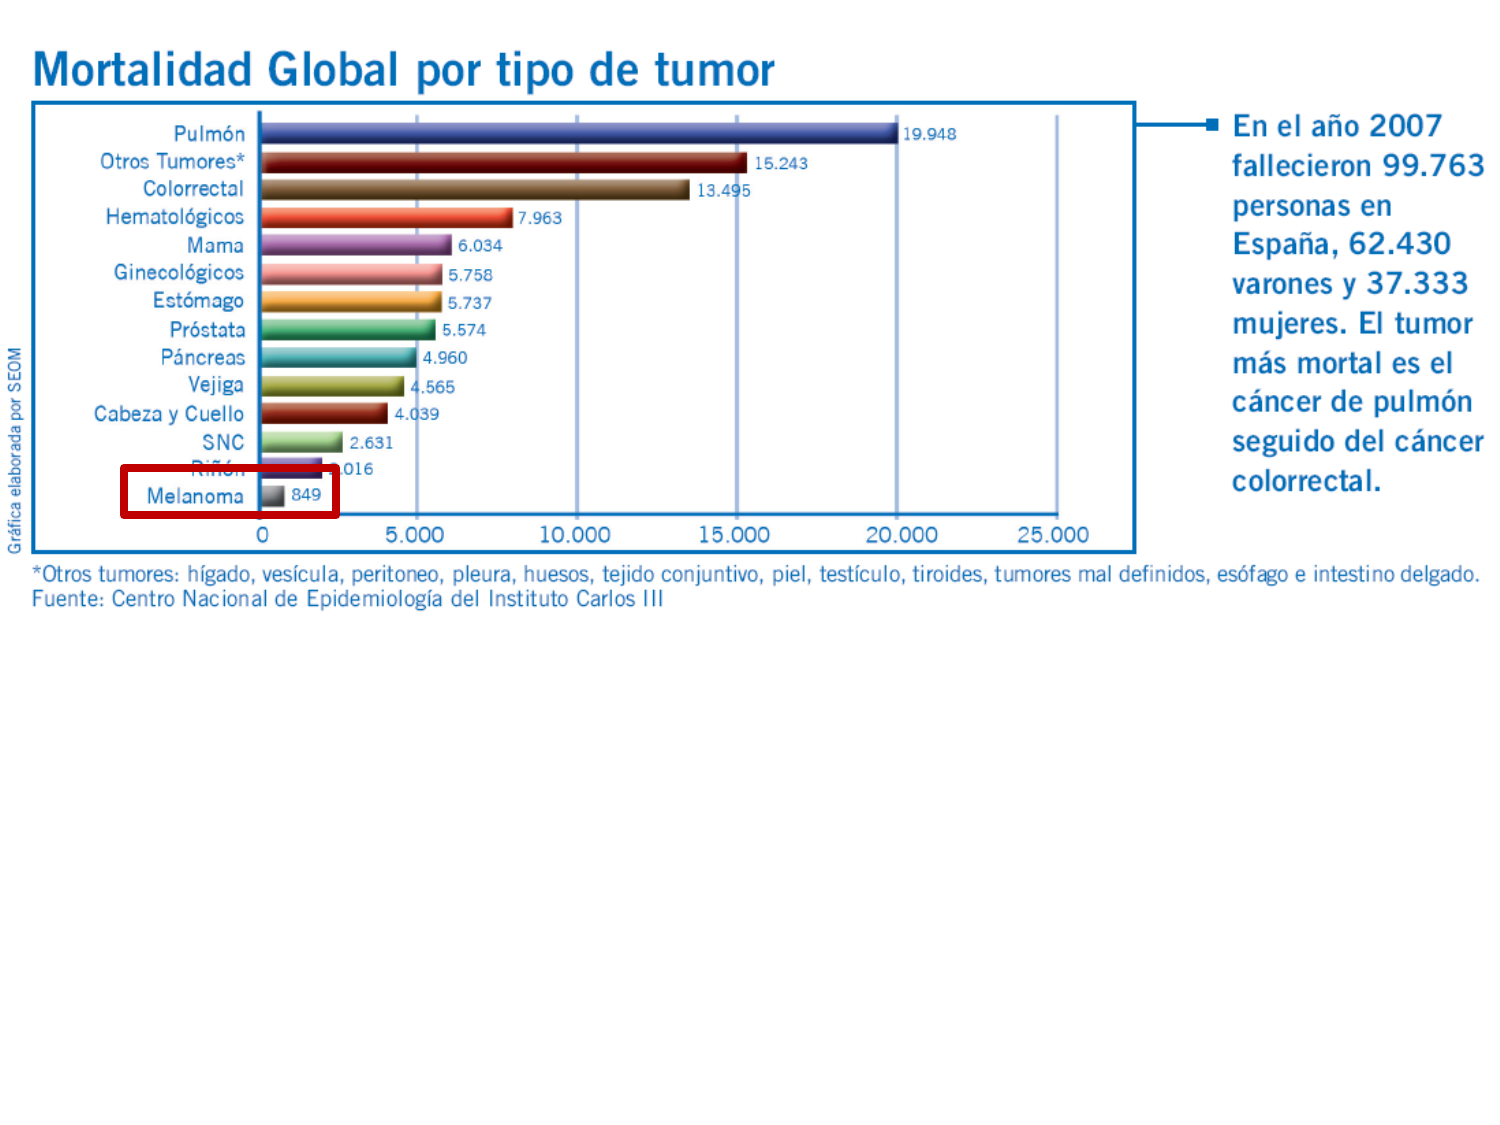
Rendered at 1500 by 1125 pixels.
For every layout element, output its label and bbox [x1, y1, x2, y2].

picture [0, 42, 1500, 631]
